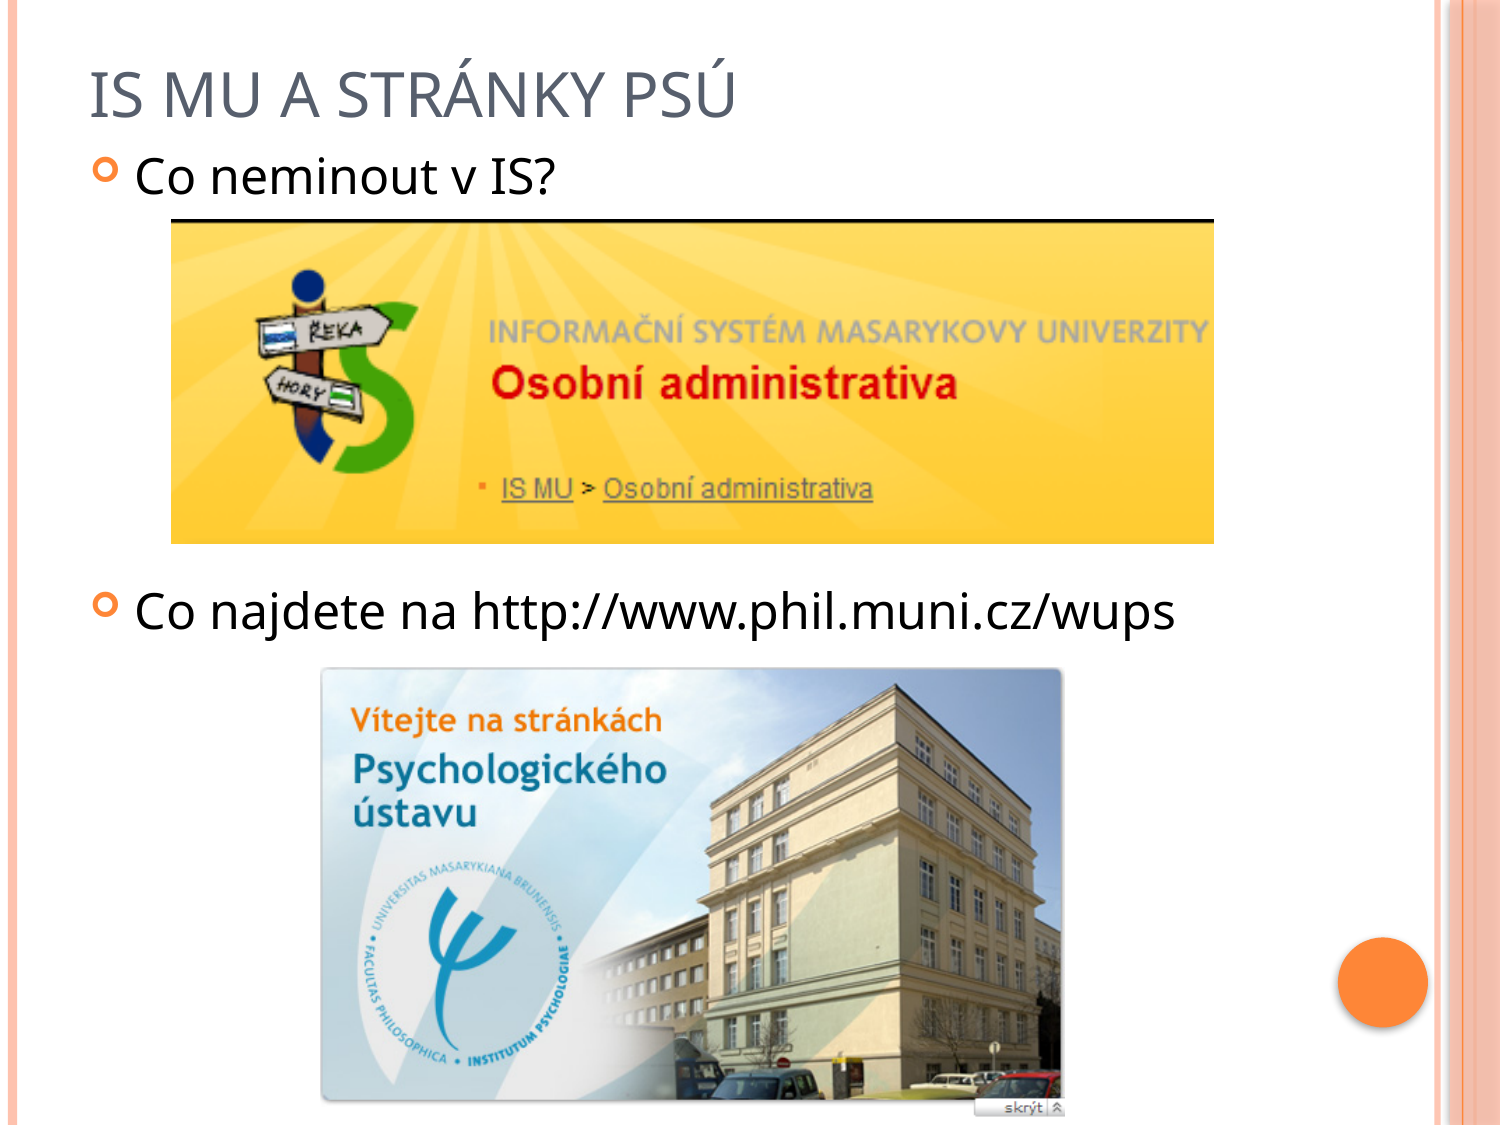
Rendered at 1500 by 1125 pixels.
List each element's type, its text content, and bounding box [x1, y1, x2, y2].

picture [170, 219, 1214, 545]
title IS MU a Stránky PSÚ [75, 45, 1300, 137]
list Co neminout v IS? Co najdete na http://www.phil.muni.cz/wups [75, 137, 1300, 1062]
picture [319, 667, 1066, 1125]
